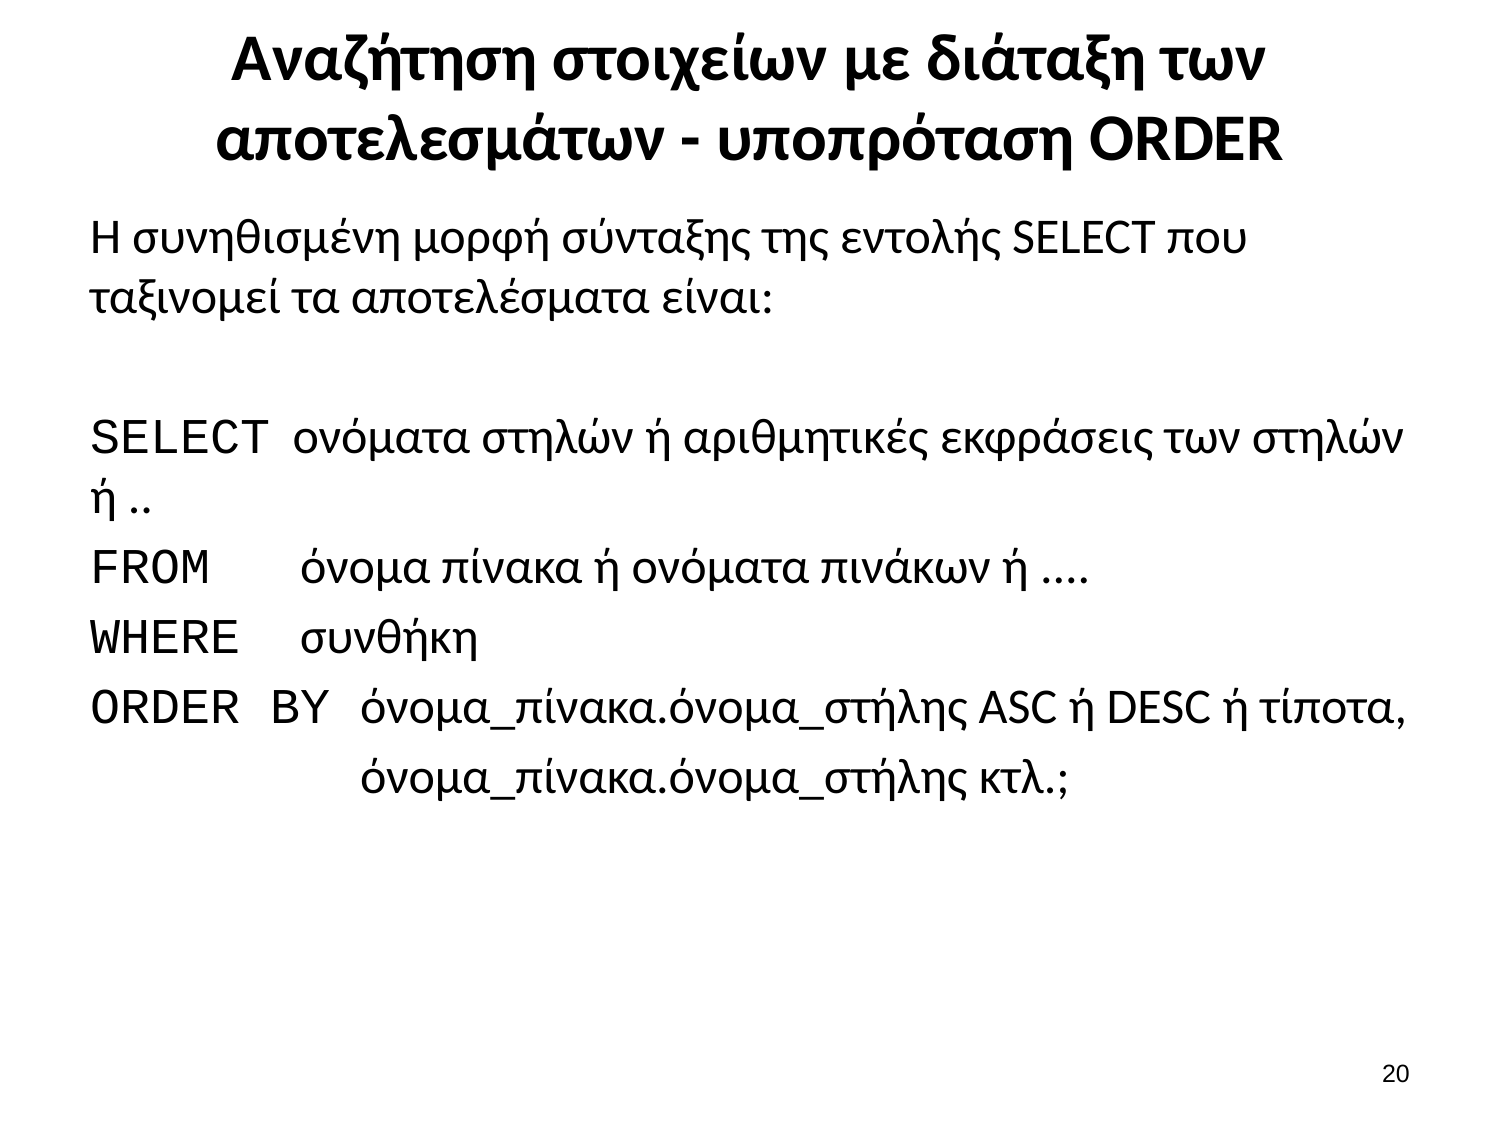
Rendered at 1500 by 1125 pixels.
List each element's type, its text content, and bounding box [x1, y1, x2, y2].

slide_number 19 [1074, 1042, 1425, 1103]
list Η συνηθισμένη μορφή σύνταξης της εντολής SELECT που ταξινομεί τα αποτελέσματα είναι: SELECT ονόματα στηλών ή αριθμητικές εκφράσεις των στηλών ή .. FROM όνομα πίνακα ή ονόματα πινάκων ή .... WHERE συνθήκη ORDER BY όνομα_πίνακα.όνομα_στήλης ASC ή DESC ή τίποτα, όνομα_πίνακα.όνομα_στήλης κτλ.; [75, 196, 1425, 1024]
title Αναζήτηση στοιχείων με διάταξη των αποτελεσμάτων - υποπρόταση ORDER [0, 19, 1500, 169]
